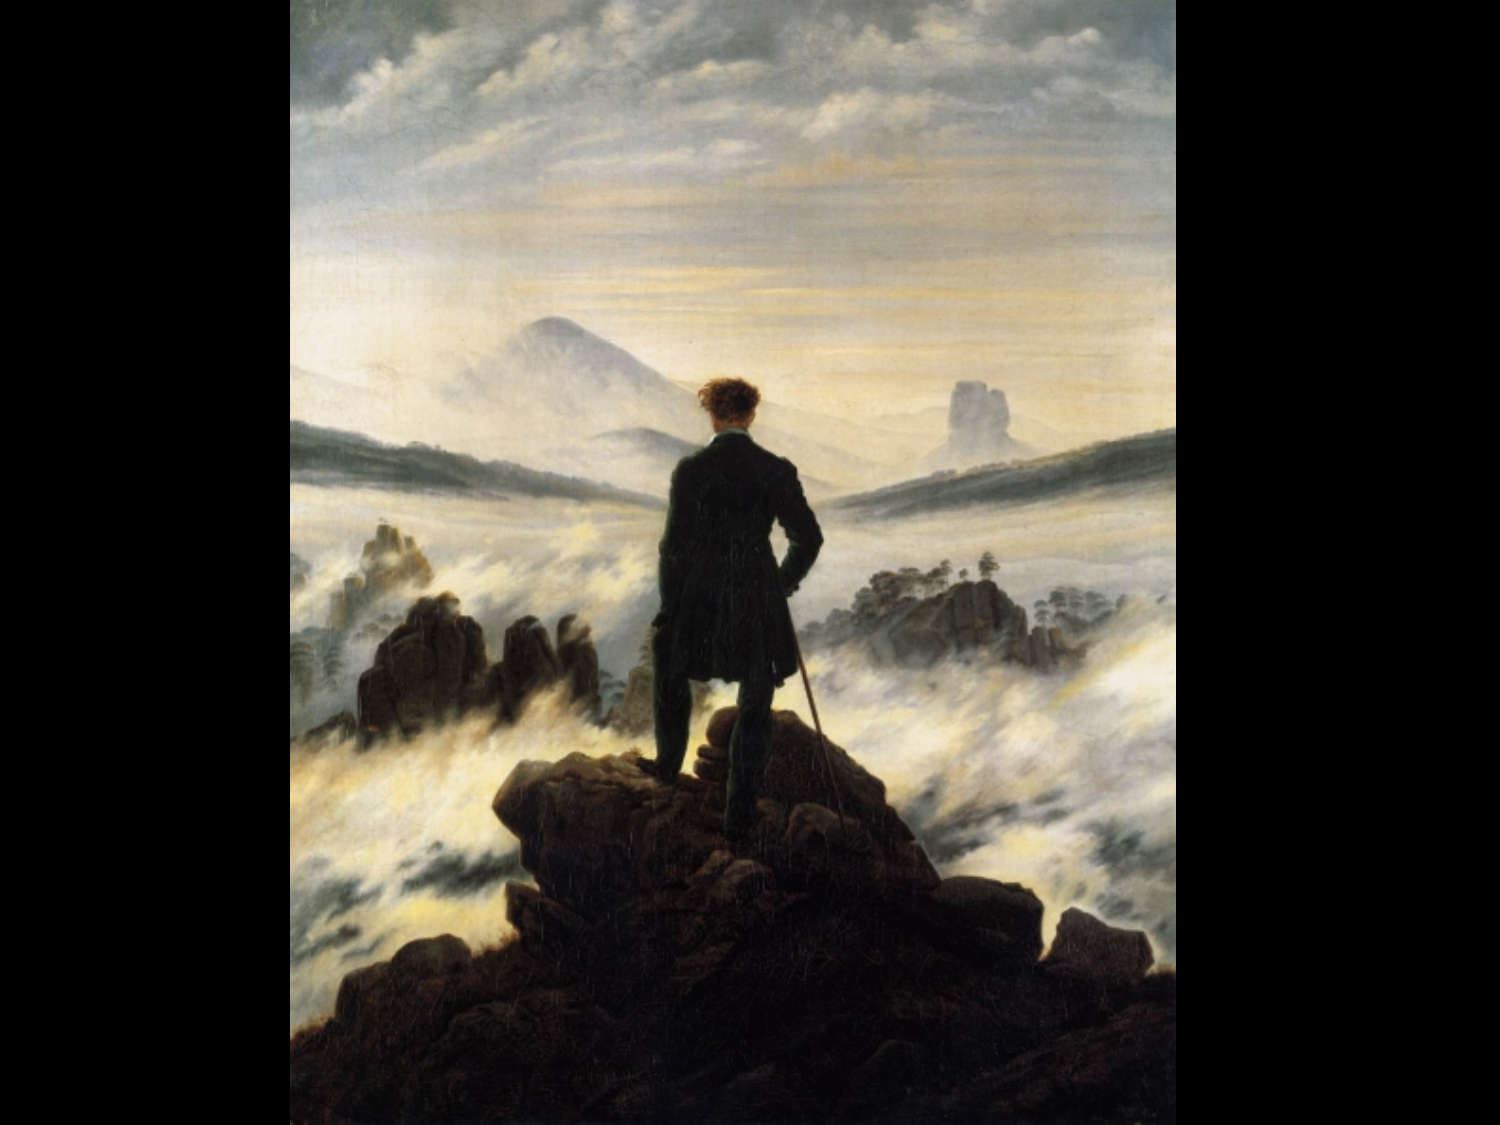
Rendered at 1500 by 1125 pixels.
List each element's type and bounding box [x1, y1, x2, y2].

picture [289, 0, 1176, 1125]
